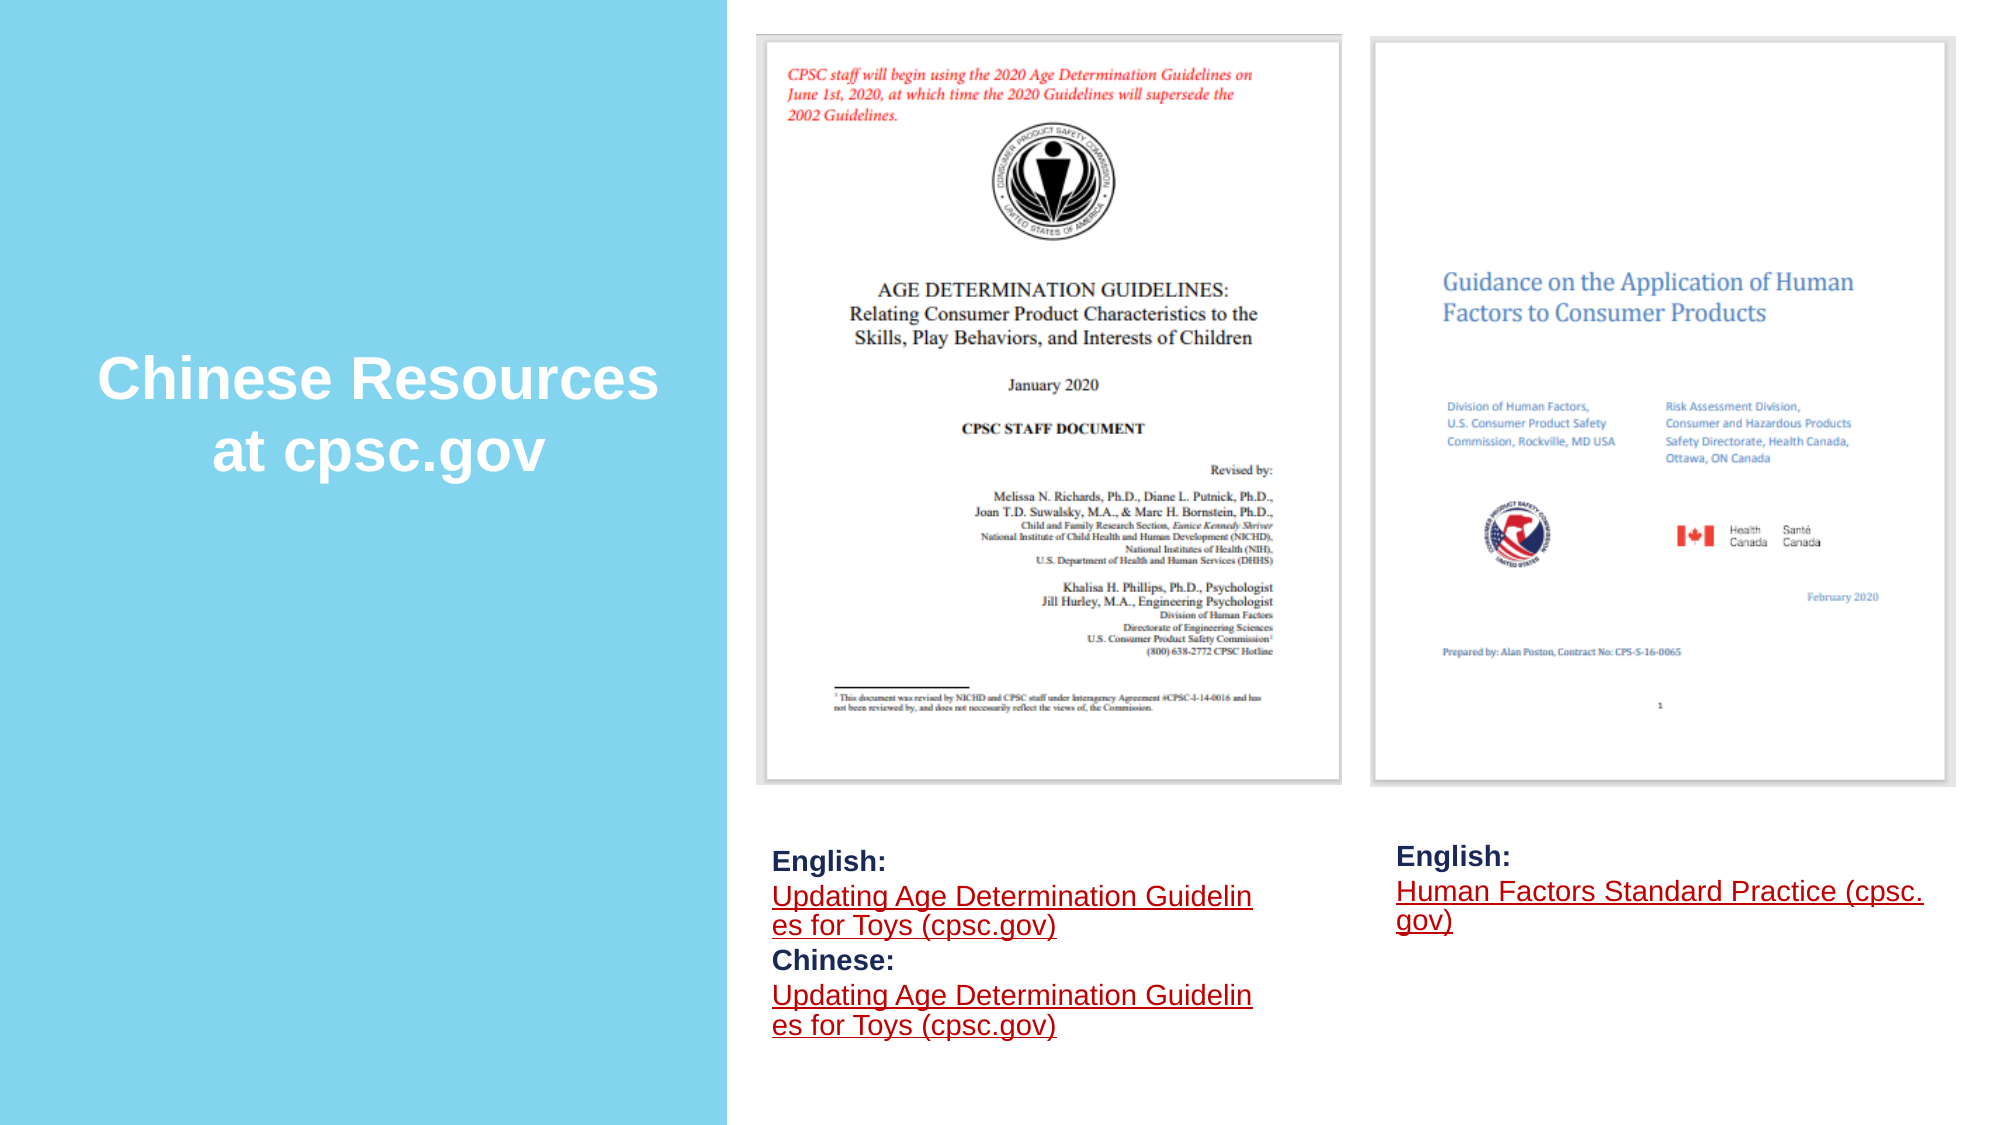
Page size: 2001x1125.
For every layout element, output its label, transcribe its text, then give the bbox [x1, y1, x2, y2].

picture [1370, 36, 1956, 787]
text_box Chinese Resources at cpsc.gov [69, 330, 689, 525]
list English: Human Factors Standard Practice (cpsc.gov) [1381, 830, 1946, 1036]
list English: Updating Age Determination Guidelines for Toys (cpsc.gov) Chinese: Updating Age Determination Guidelines for Toys (cpsc.gov) [756, 835, 1283, 1041]
picture [756, 33, 1343, 785]
